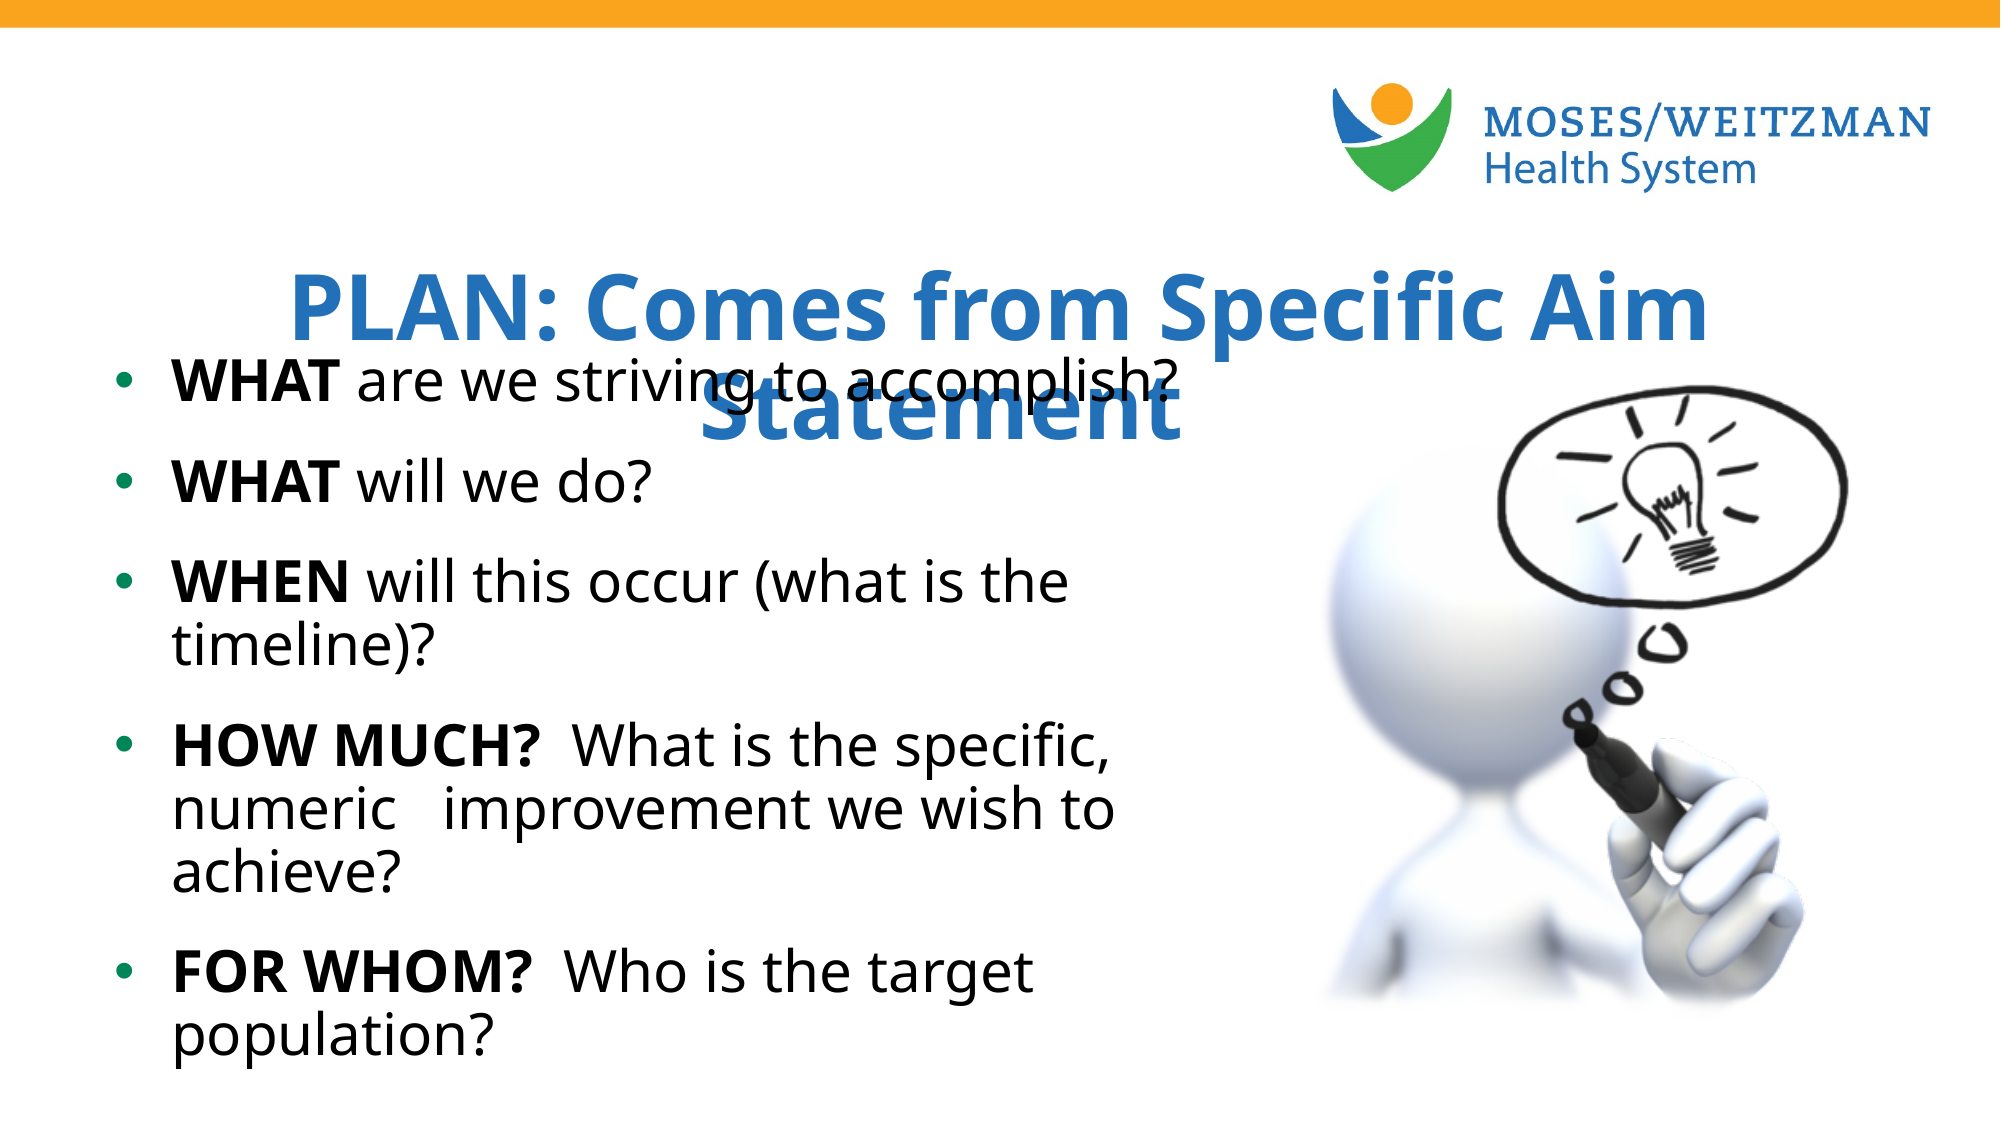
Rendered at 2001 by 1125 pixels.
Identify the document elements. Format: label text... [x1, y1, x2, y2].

text_box WHAT are we striving to accomplish? WHAT will we do? WHEN will this occur (what is the timeline)? HOW MUCH? What is the specific, numeric improvement we wish to achieve? FOR WHOM? Who is the target population? [99, 400, 1262, 1019]
text_box PLAN: Comes from Specific Aim Statement [137, 254, 1863, 380]
picture [0, 0, 2000, 1125]
